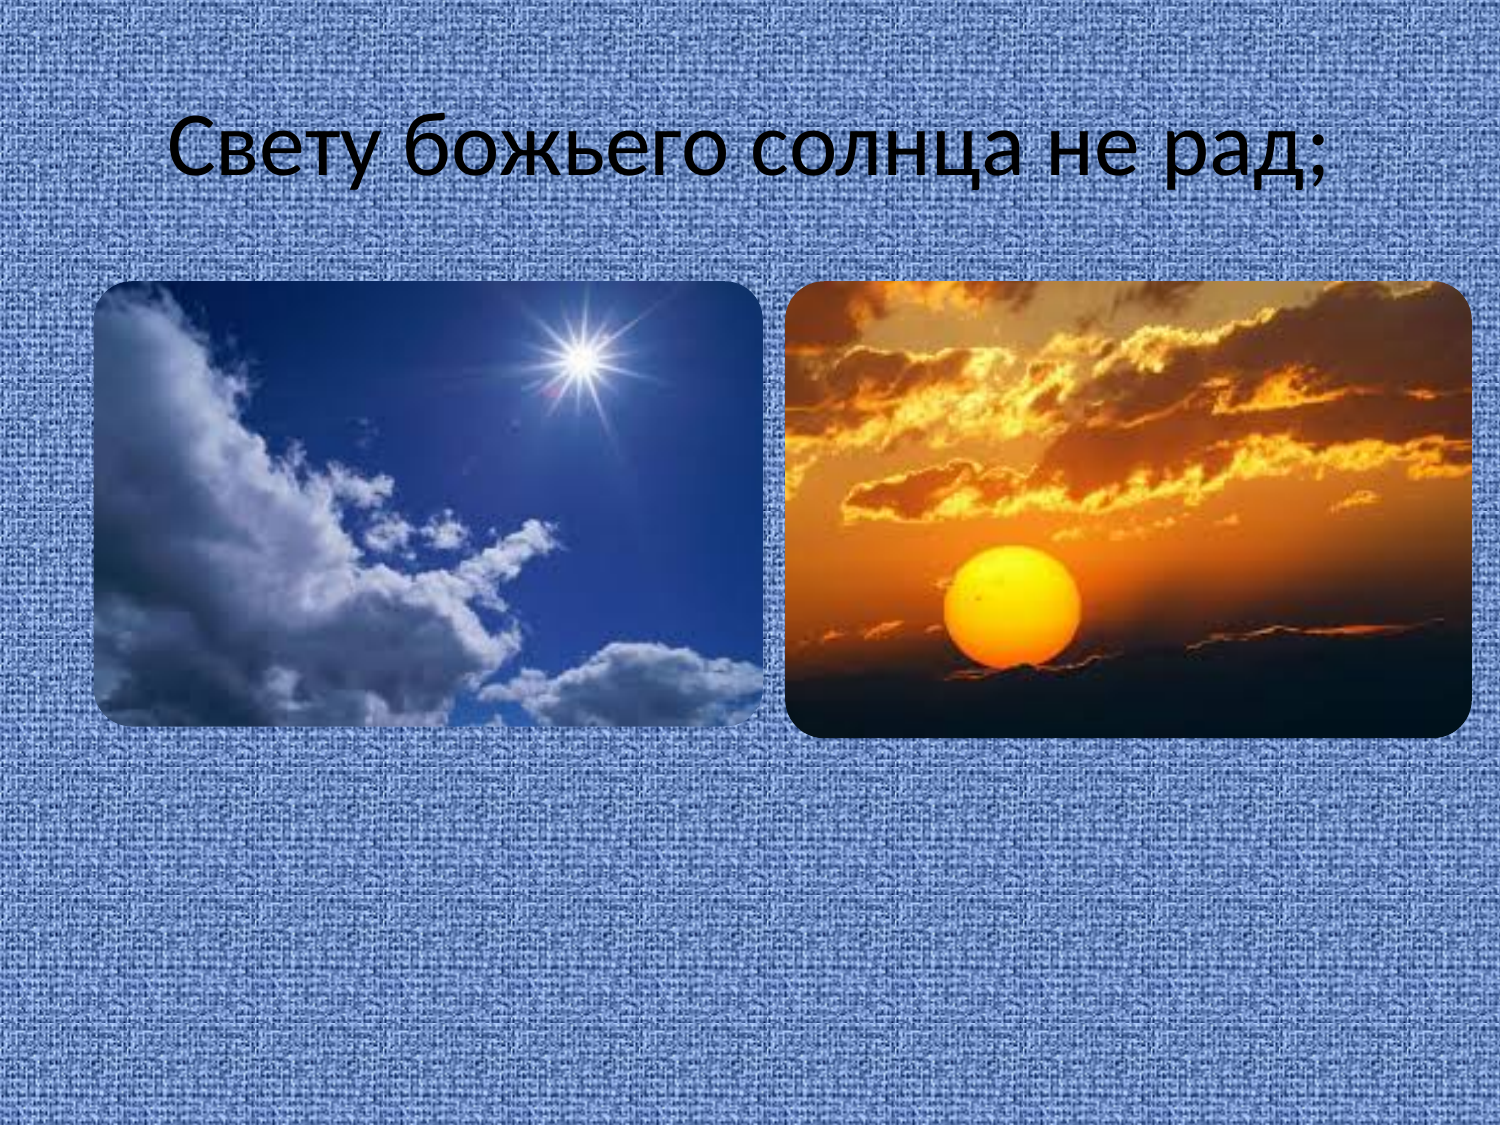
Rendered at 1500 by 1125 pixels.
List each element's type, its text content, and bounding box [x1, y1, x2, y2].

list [93, 280, 764, 727]
title Свету божьего солнца не рад; [75, 45, 1425, 233]
picture [0, 0, 1500, 1125]
